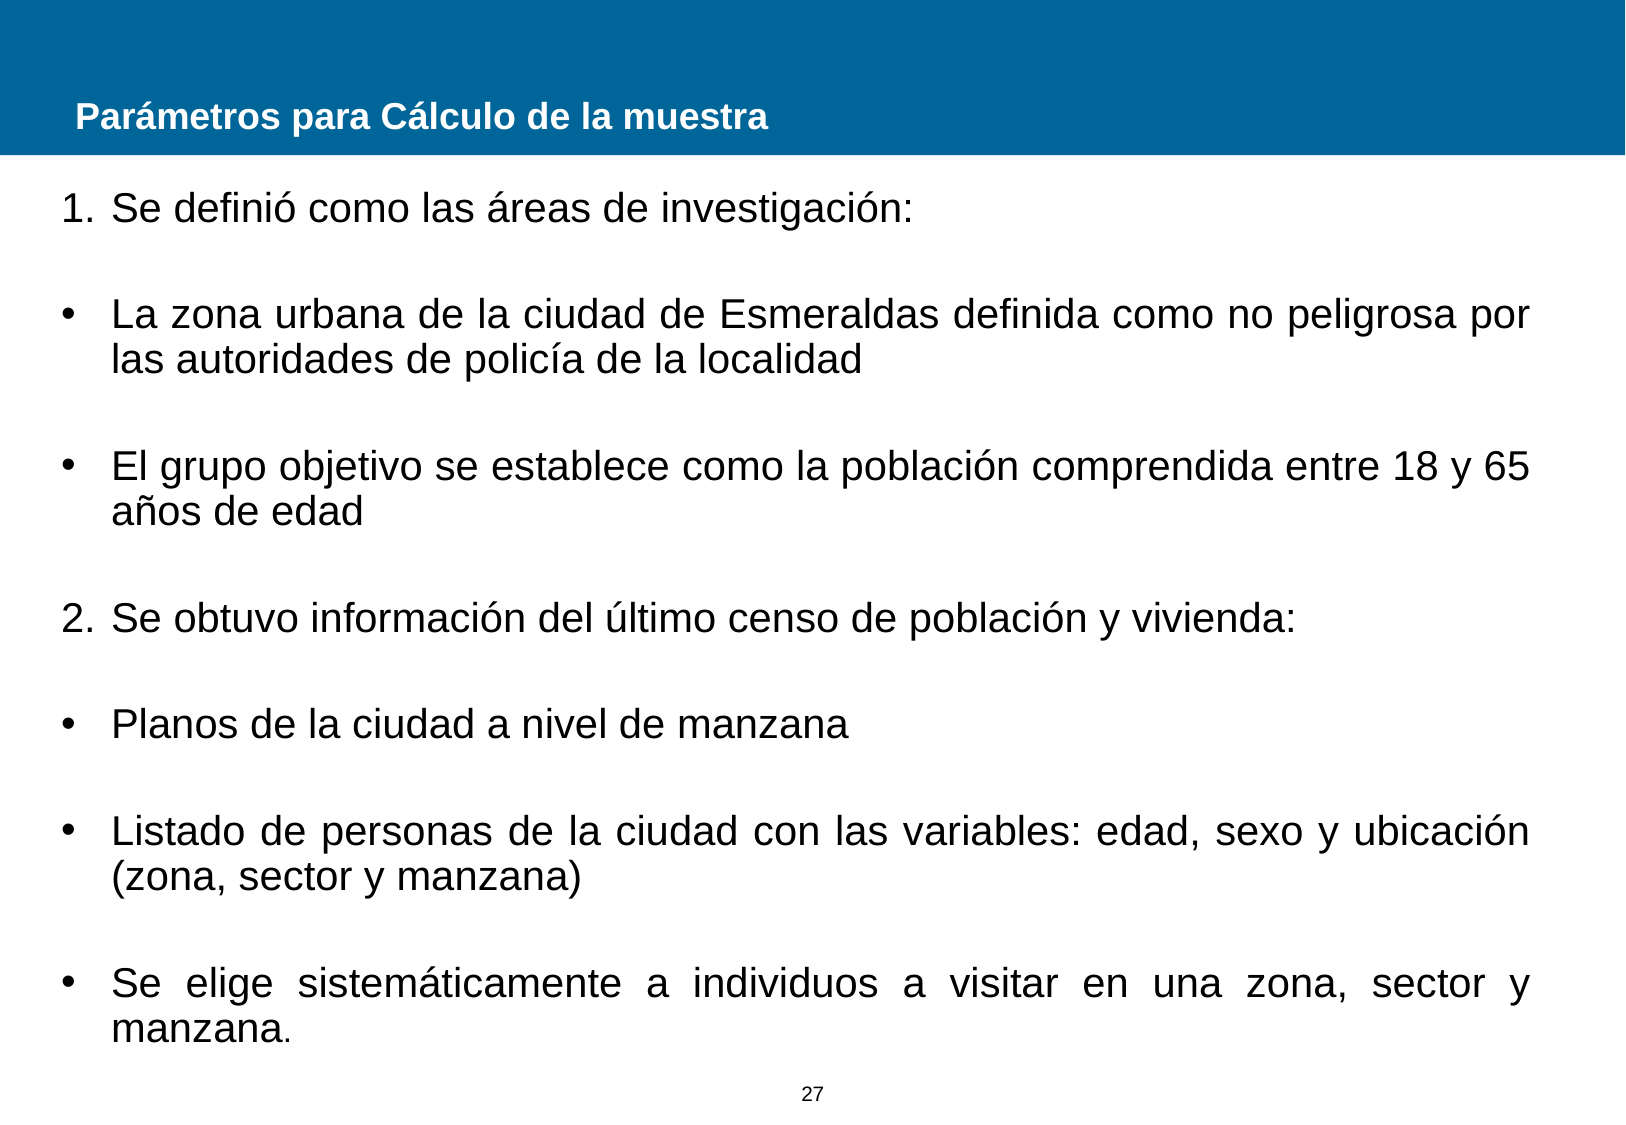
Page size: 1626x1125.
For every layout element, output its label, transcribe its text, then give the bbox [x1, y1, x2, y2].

title Parámetros para Cálculo de la muestra [75, 42, 1551, 138]
list Se definió como las áreas de investigación: La zona urbana de la ciudad de Esmeraldas definida como no peligrosa por las autoridades de policía de la localidad El grupo objetivo se establece como la población comprendida entre 18 y 65 años de edad 2. Se obtuvo información del último censo de población y vivienda: Planos de la ciudad a nivel de manzana Listado de personas de la ciudad con las variables: edad, sexo y ubicación (zona, sector y manzana) Se elige sistemáticamente a individuos a visitar en una zona, sector y manzana. [60, 178, 1532, 980]
slide_number 27 [637, 1047, 988, 1125]
